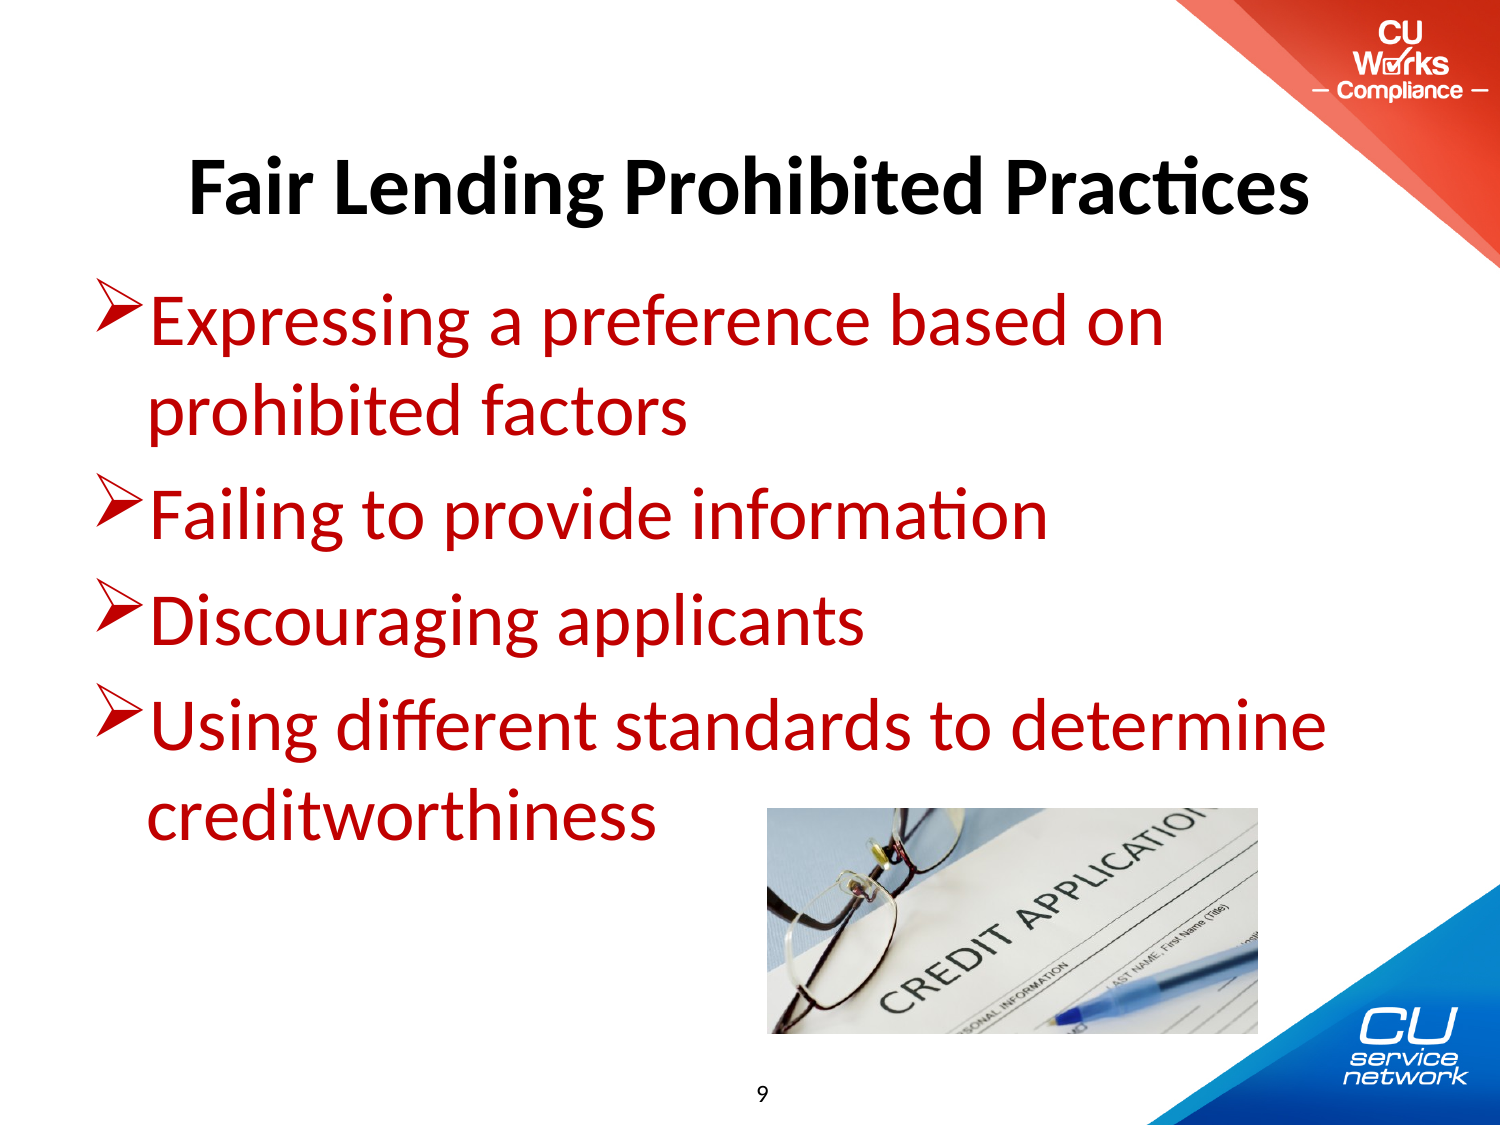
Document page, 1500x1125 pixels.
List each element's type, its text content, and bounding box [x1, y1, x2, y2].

title Fair Lending Prohibited Practices [75, 87, 1425, 262]
picture [0, 0, 1500, 1125]
list Expressing a preference based on prohibited factors Failing to provide information Discouraging applicants Using different standards to determine creditworthiness [75, 262, 1425, 1005]
picture [1177, 893, 1500, 1125]
slide_number 9 [587, 1062, 938, 1123]
